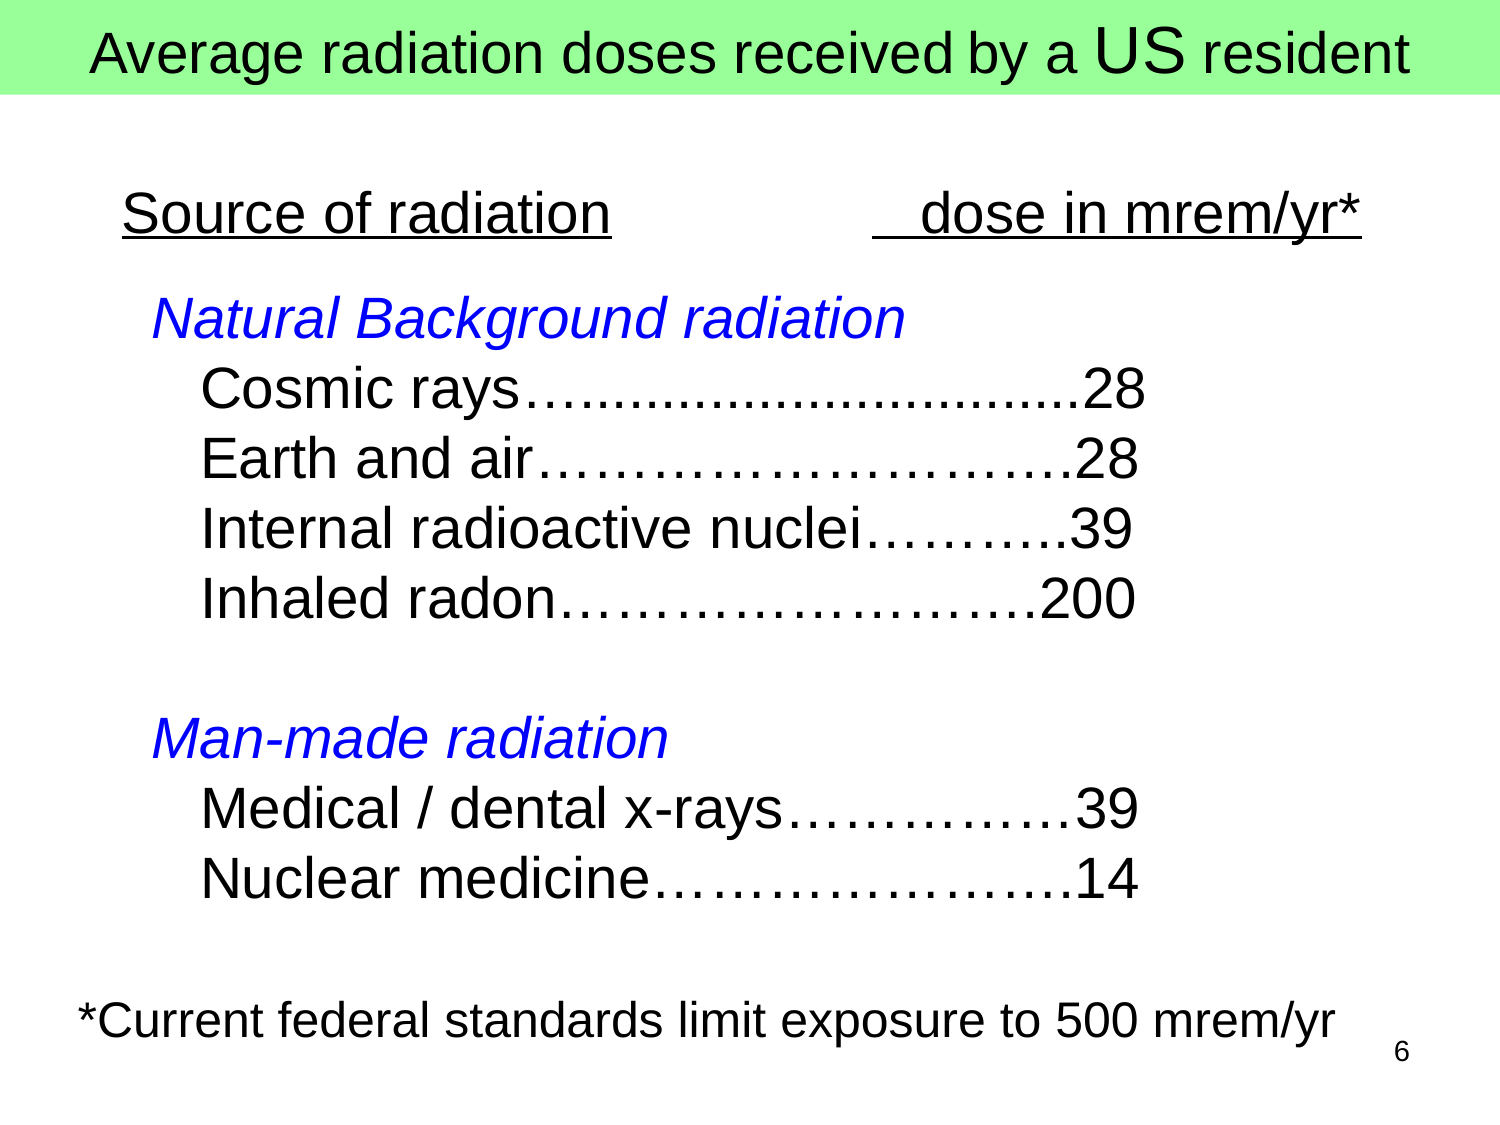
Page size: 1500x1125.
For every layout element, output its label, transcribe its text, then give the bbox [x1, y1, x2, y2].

text_box Average radiation doses received by a US resident [0, 0, 1500, 95]
slide_number 6 [1074, 1024, 1425, 1103]
text_box Natural Background radiation Cosmic rays…...............................28 Earth and air……………………….28 Internal radioactive nuclei………..39 Inhaled radon…………………….200 Man-made radiation Medical / dental x-rays……………39 Nuclear medicine………………….14 [136, 273, 1165, 918]
text_box *Current federal standards limit exposure to 500 mrem/yr [62, 979, 1353, 1055]
text_box Source of radiation dose in mrem/yr* [107, 167, 1394, 253]
